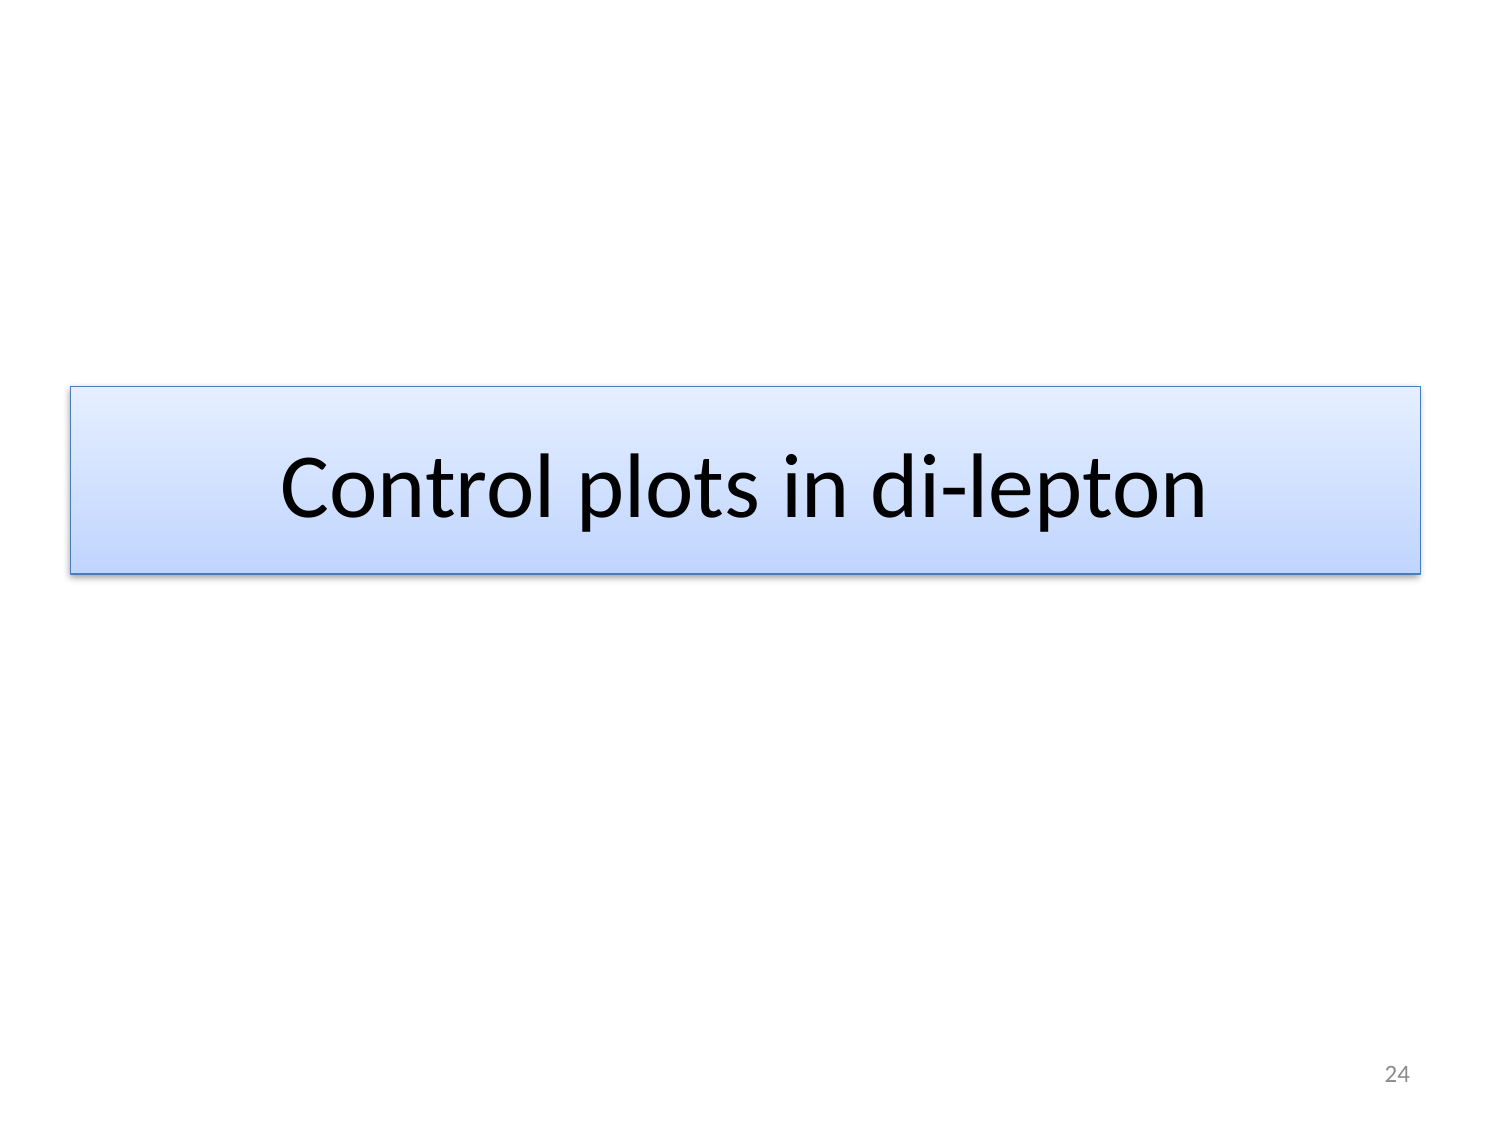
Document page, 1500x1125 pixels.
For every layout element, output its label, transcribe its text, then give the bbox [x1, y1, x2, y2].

title Control plots in di-lepton [70, 386, 1421, 575]
slide_number 24 [1074, 1042, 1425, 1103]
